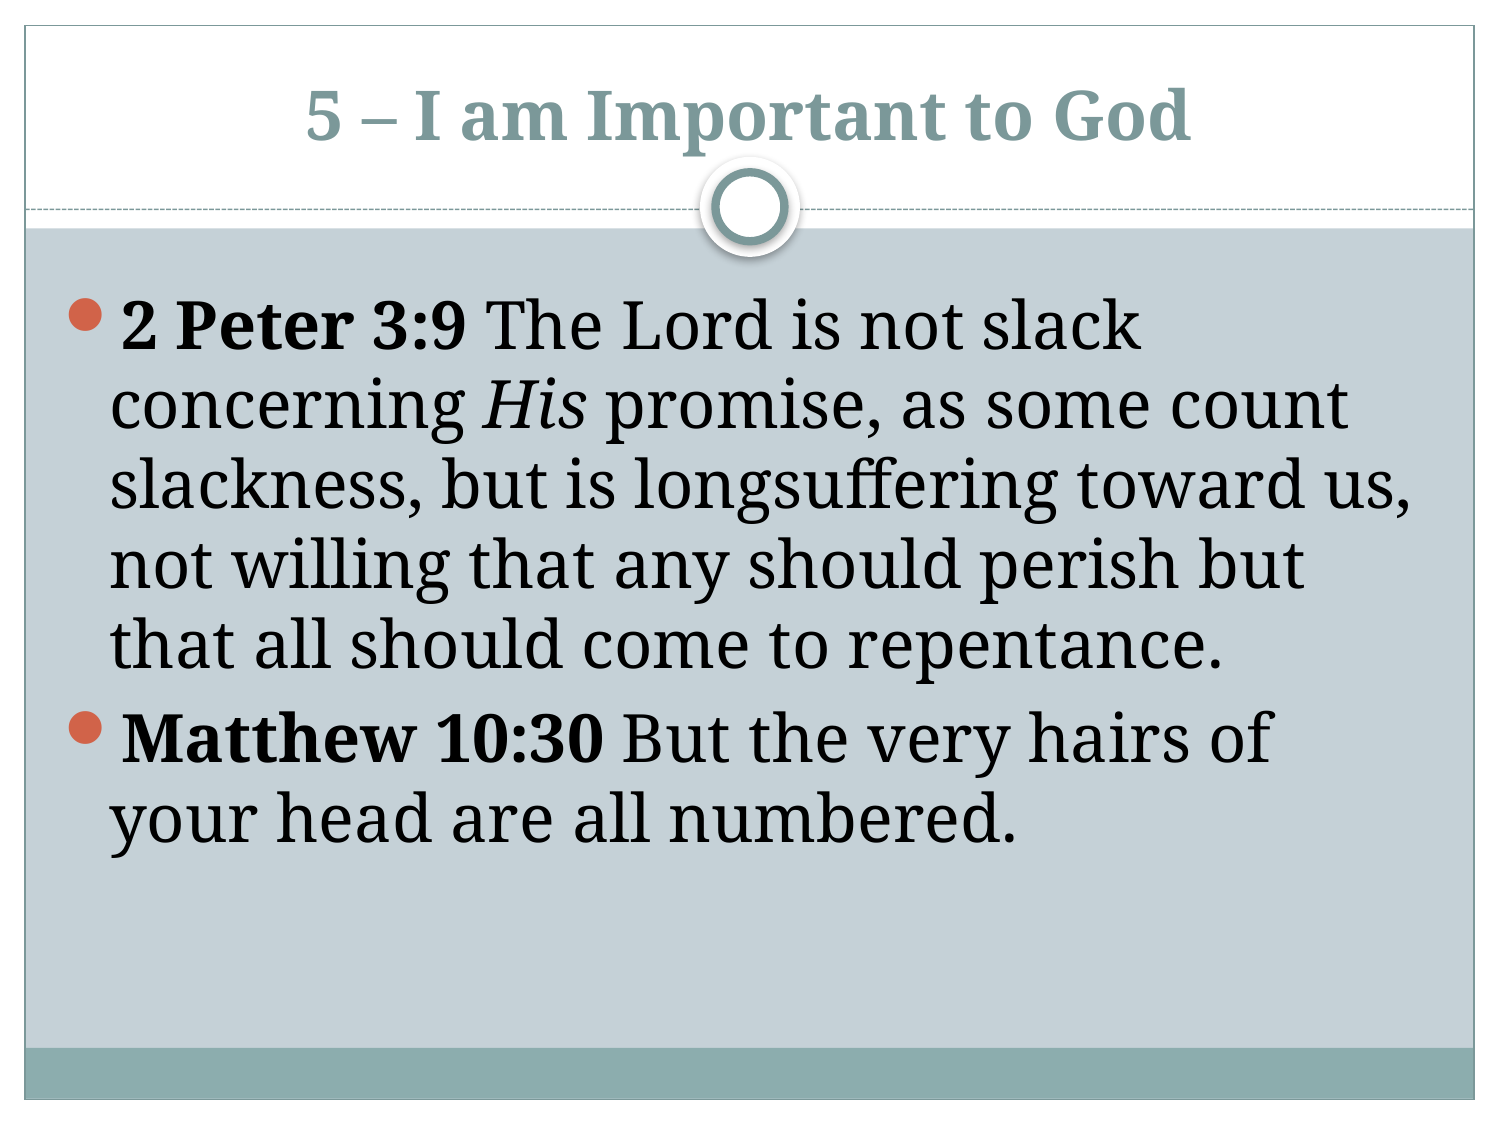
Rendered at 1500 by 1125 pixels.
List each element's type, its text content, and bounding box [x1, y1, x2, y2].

title 5 – I am Important to God [49, 37, 1450, 162]
list 2 Peter 3:9 The Lord is not slack concerning His promise, as some count slackness, but is longsuffering toward us, not willing that any should perish but that all should come to repentance. Matthew 10:30 But the very hairs of your head are all numbered. [49, 275, 1445, 1001]
